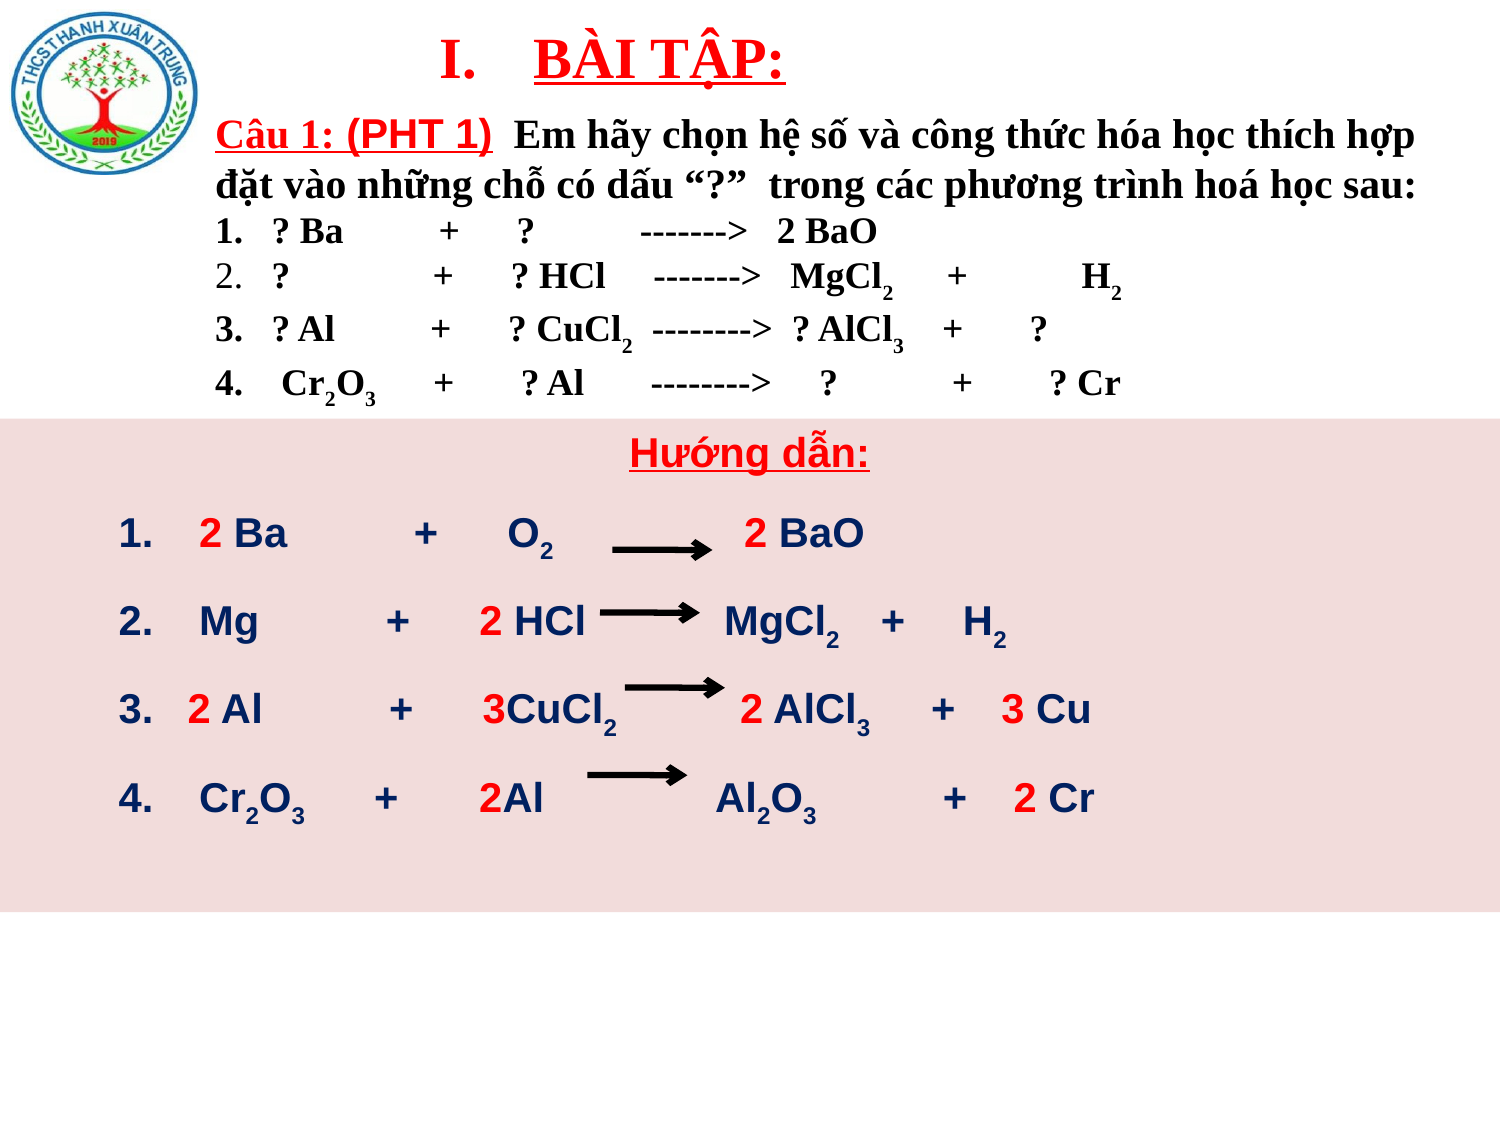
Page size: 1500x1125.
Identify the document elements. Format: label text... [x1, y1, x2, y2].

text_box Hướng dẫn: 1. 2 Ba + O2 2 BaO 2. Mg + 2 HCl MgCl2 + H2 3. 2 Al + 3CuCl2 2 AlCl3 + 3 Cu 4. Cr2O3 + 2Al Al2O3 + 2 Cr [0, 418, 1500, 913]
text_box Câu 1: (PHT 1) Em hãy chọn hệ số và công thức hóa học thích hợp đặt vào những chỗ có dấu “?” trong các phương trình hoá học sau: 1. ? Ba + ? -------> 2 BaO 2. ? + ? HCl -------> MgCl2 + H2 3. ? Al + ? CuCl2 --------> ? AlCl3 + ? 4. Cr2O3 + ? Al --------> ? + ? Cr [199, 98, 1488, 418]
text_box BÀI TẬP: [425, 12, 1363, 98]
picture [9, 9, 201, 176]
